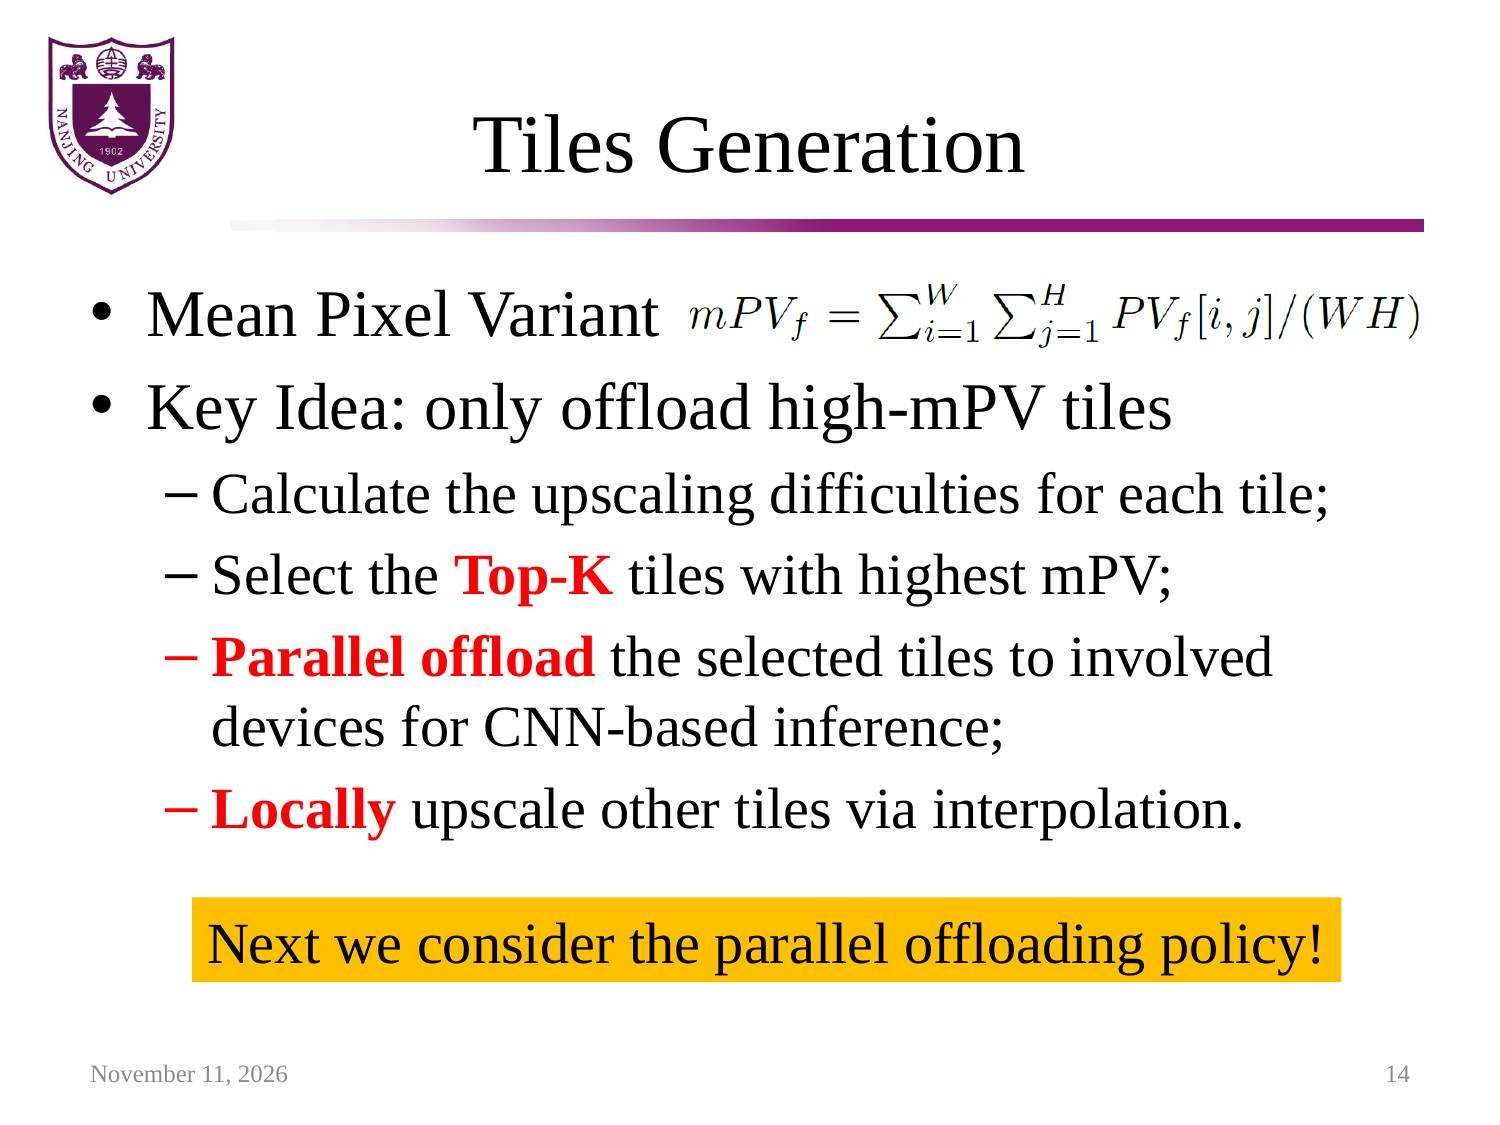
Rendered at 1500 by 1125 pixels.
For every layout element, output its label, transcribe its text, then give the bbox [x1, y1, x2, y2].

picture [689, 283, 1426, 351]
title Tiles Generation [75, 45, 1425, 233]
picture [40, 30, 183, 197]
text_box Next we consider the parallel offloading policy! [192, 897, 1342, 983]
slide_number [75, 1042, 425, 1103]
list Mean Pixel Variant Key Idea: only offload high-mPV tiles Calculate the upscaling difficulties for each tile; Select the Top-K tiles with highest mPV; Parallel offload the selected tiles to involved devices for CNN-based inference; Locally upscale other tiles via interpolation. [75, 262, 1459, 1005]
slide_number 14 [1074, 1042, 1425, 1103]
